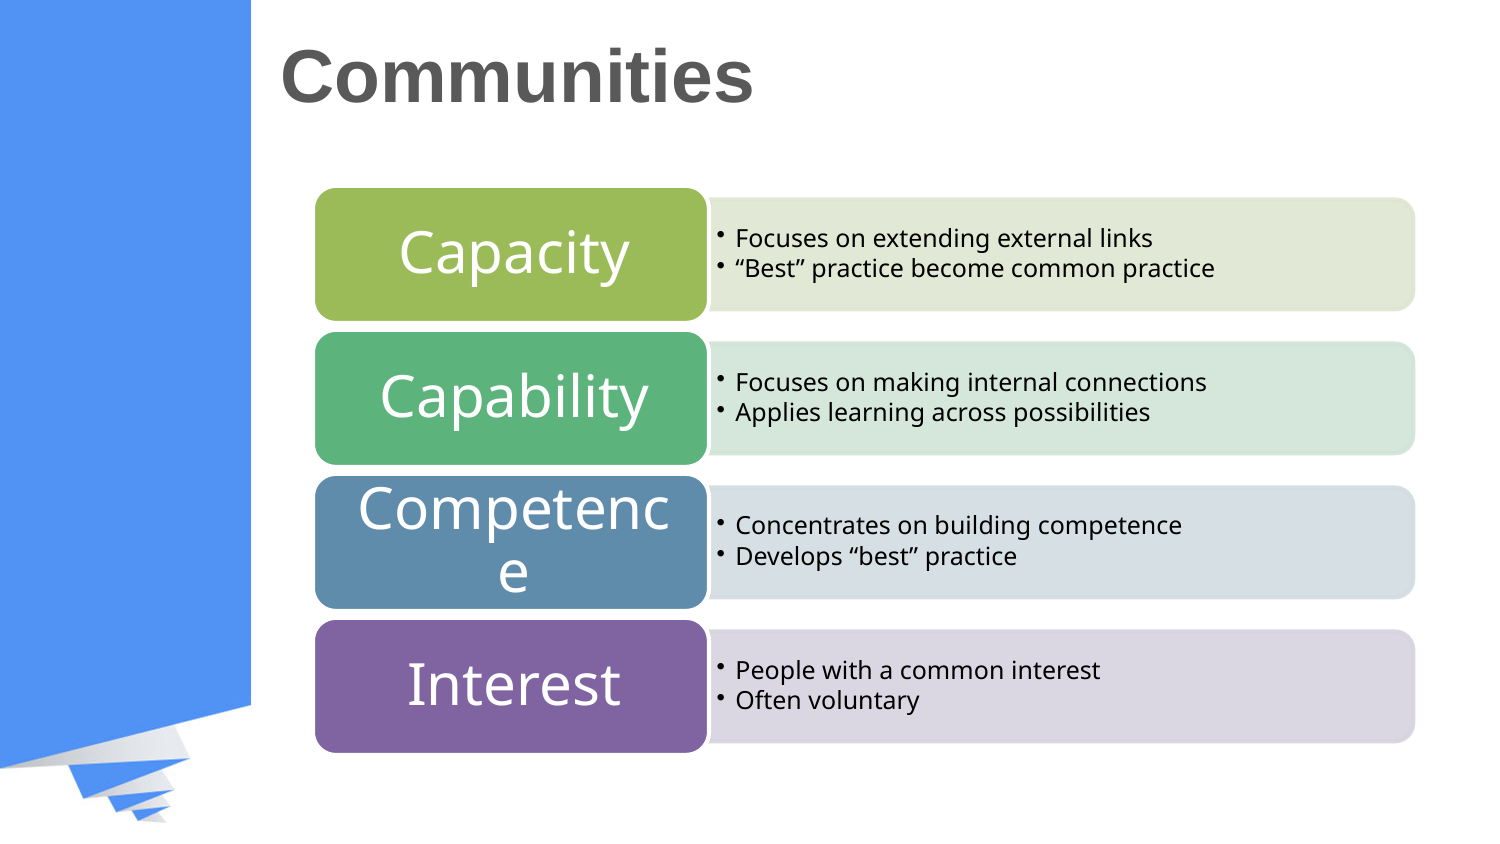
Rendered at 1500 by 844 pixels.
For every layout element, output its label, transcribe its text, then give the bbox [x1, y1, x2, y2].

title Communities [265, 0, 1500, 146]
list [312, 185, 1414, 756]
picture [0, 0, 1500, 844]
